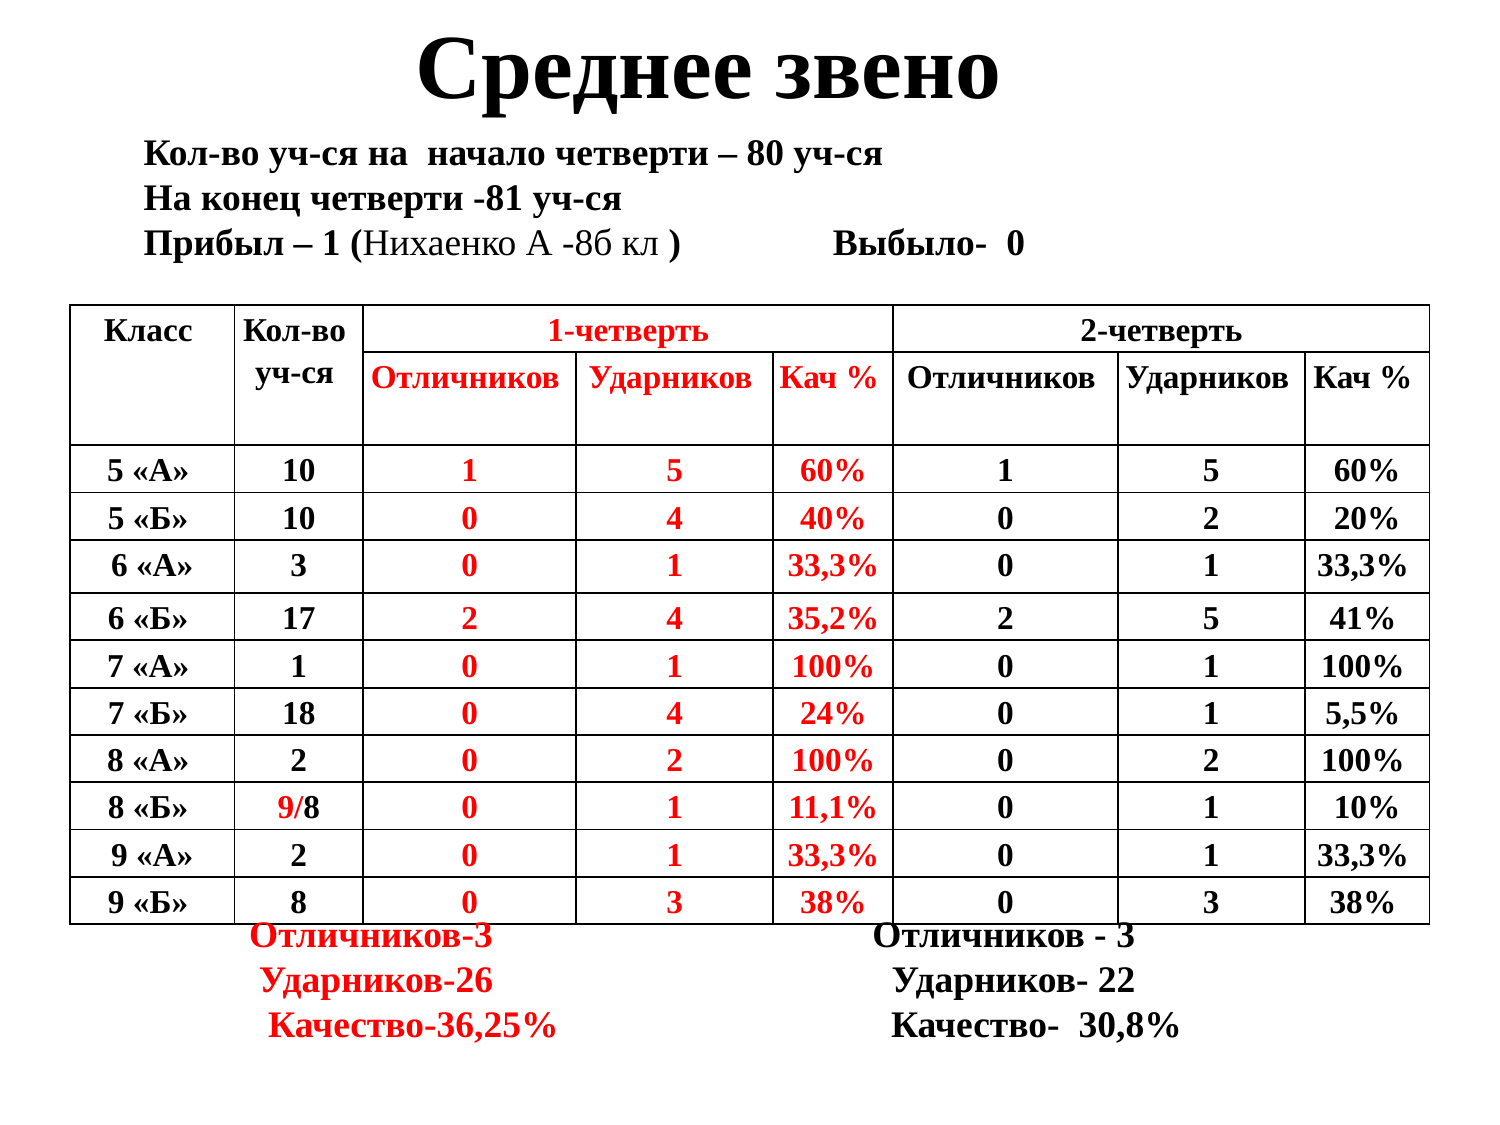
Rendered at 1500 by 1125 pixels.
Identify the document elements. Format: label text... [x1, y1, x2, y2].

table_cell 0 [364, 830, 575, 876]
table_cell 33,3% [774, 830, 892, 876]
table_cell 33,3% [774, 541, 892, 592]
table_cell 1 [577, 830, 772, 876]
table_cell 1 [1119, 641, 1304, 687]
table_cell 7 «Б» [71, 689, 234, 734]
table_cell 6 «Б» [71, 594, 234, 639]
text_box Отличников-3 Отличников - 3 Ударников-26 Ударников- 22 Качество-36,25% Качество- 30,8% [234, 902, 1266, 1098]
table_cell 0 [894, 641, 1117, 687]
table_cell 2 [577, 736, 772, 781]
table_cell 0 [364, 878, 575, 902]
table_cell 0 [364, 541, 575, 592]
table_cell 8 «Б» [71, 783, 234, 829]
table_cell 5 [1119, 594, 1304, 639]
table_cell 20% [1306, 493, 1429, 539]
table_cell 4 [577, 689, 772, 734]
table_cell 100% [1306, 736, 1429, 781]
table_cell 38% [774, 878, 892, 902]
table_cell 5 «А» [71, 446, 234, 492]
table_cell 0 [364, 493, 575, 539]
table_header Кол-во уч-ся [235, 306, 362, 444]
table_cell 6 «А» [71, 541, 234, 592]
table_cell 9/8 [235, 783, 362, 829]
table_cell 0 [364, 783, 575, 829]
table_cell 2 [894, 594, 1117, 639]
table_cell 1 [1119, 830, 1304, 876]
table_header 1-четверть [364, 306, 892, 351]
table_cell 38% [1306, 878, 1429, 923]
table_cell 3 [1119, 878, 1304, 923]
table_cell 1 [577, 783, 772, 829]
table_cell 8 [235, 878, 362, 902]
table_cell 2 [235, 830, 362, 876]
table_cell 41% [1306, 594, 1429, 639]
table_cell 10 [235, 446, 362, 492]
table_cell 10 [235, 493, 362, 539]
table_cell 0 [364, 736, 575, 781]
table_cell 100% [1306, 641, 1429, 687]
table_cell 2 [364, 594, 575, 639]
table_cell 5 «Б» [71, 493, 234, 539]
table_cell 5 [1119, 446, 1304, 492]
table_header 2-четверть [894, 306, 1429, 351]
table_cell Отличников [894, 353, 1117, 444]
table_cell 33,3% [1306, 541, 1429, 592]
table_cell 17 [235, 594, 362, 639]
table_cell 18 [235, 689, 362, 734]
table_cell 9 «Б» [71, 878, 234, 923]
table_cell 0 [894, 878, 1117, 902]
table_cell 1 [577, 541, 772, 592]
table_cell 5 [577, 446, 772, 492]
table_cell 24% [774, 689, 892, 734]
table_cell 2 [1119, 736, 1304, 781]
table_header Класс [71, 306, 234, 444]
table_cell 7 «А» [71, 641, 234, 687]
table_cell 4 [577, 493, 772, 539]
table_cell 100% [774, 736, 892, 781]
table_cell 40% [774, 493, 892, 539]
table_cell 0 [894, 736, 1117, 781]
table_cell 0 [894, 541, 1117, 592]
table_cell 60% [774, 446, 892, 492]
table_cell 1 [1119, 783, 1304, 829]
table_cell 3 [235, 541, 362, 592]
table_cell 2 [235, 736, 362, 781]
table_cell Отличников [364, 353, 575, 444]
table_cell 9 «А» [71, 830, 234, 876]
table_cell 1 [577, 641, 772, 687]
table_cell 2 [1119, 493, 1304, 539]
table_cell 0 [364, 641, 575, 687]
table_cell 1 [235, 641, 362, 687]
table_cell Кач % [1306, 353, 1429, 444]
table_cell Ударников [1119, 353, 1304, 444]
table_cell 1 [1119, 541, 1304, 592]
table_cell 0 [894, 783, 1117, 829]
table_cell 1 [894, 446, 1117, 492]
table_cell 10% [1306, 783, 1429, 829]
table_cell 100% [774, 641, 892, 687]
table_cell 0 [894, 830, 1117, 876]
table_cell Ударников [577, 353, 772, 444]
table_cell 0 [894, 689, 1117, 734]
text_box Среднее звено [222, 0, 1196, 120]
table_cell 0 [894, 493, 1117, 539]
table_cell 33,3% [1306, 830, 1429, 876]
table_cell 60% [1306, 446, 1429, 492]
table_cell 35,2% [774, 594, 892, 639]
table_cell 5,5% [1306, 689, 1429, 734]
table_cell 1 [364, 446, 575, 492]
table_cell 4 [577, 594, 772, 639]
table_cell 11,1% [774, 783, 892, 829]
table_cell 0 [364, 689, 575, 734]
text_box Кол-во уч-ся на начало четверти – 80 уч-ся На конец четверти -81 уч-ся Прибыл – 1 (Нихаенко А -8б кл ) Выбыло- 0 [128, 120, 1430, 271]
table_cell 8 «А» [71, 736, 234, 781]
table_cell 1 [1119, 689, 1304, 734]
table_cell Кач % [774, 353, 892, 444]
table_cell 3 [577, 878, 772, 902]
